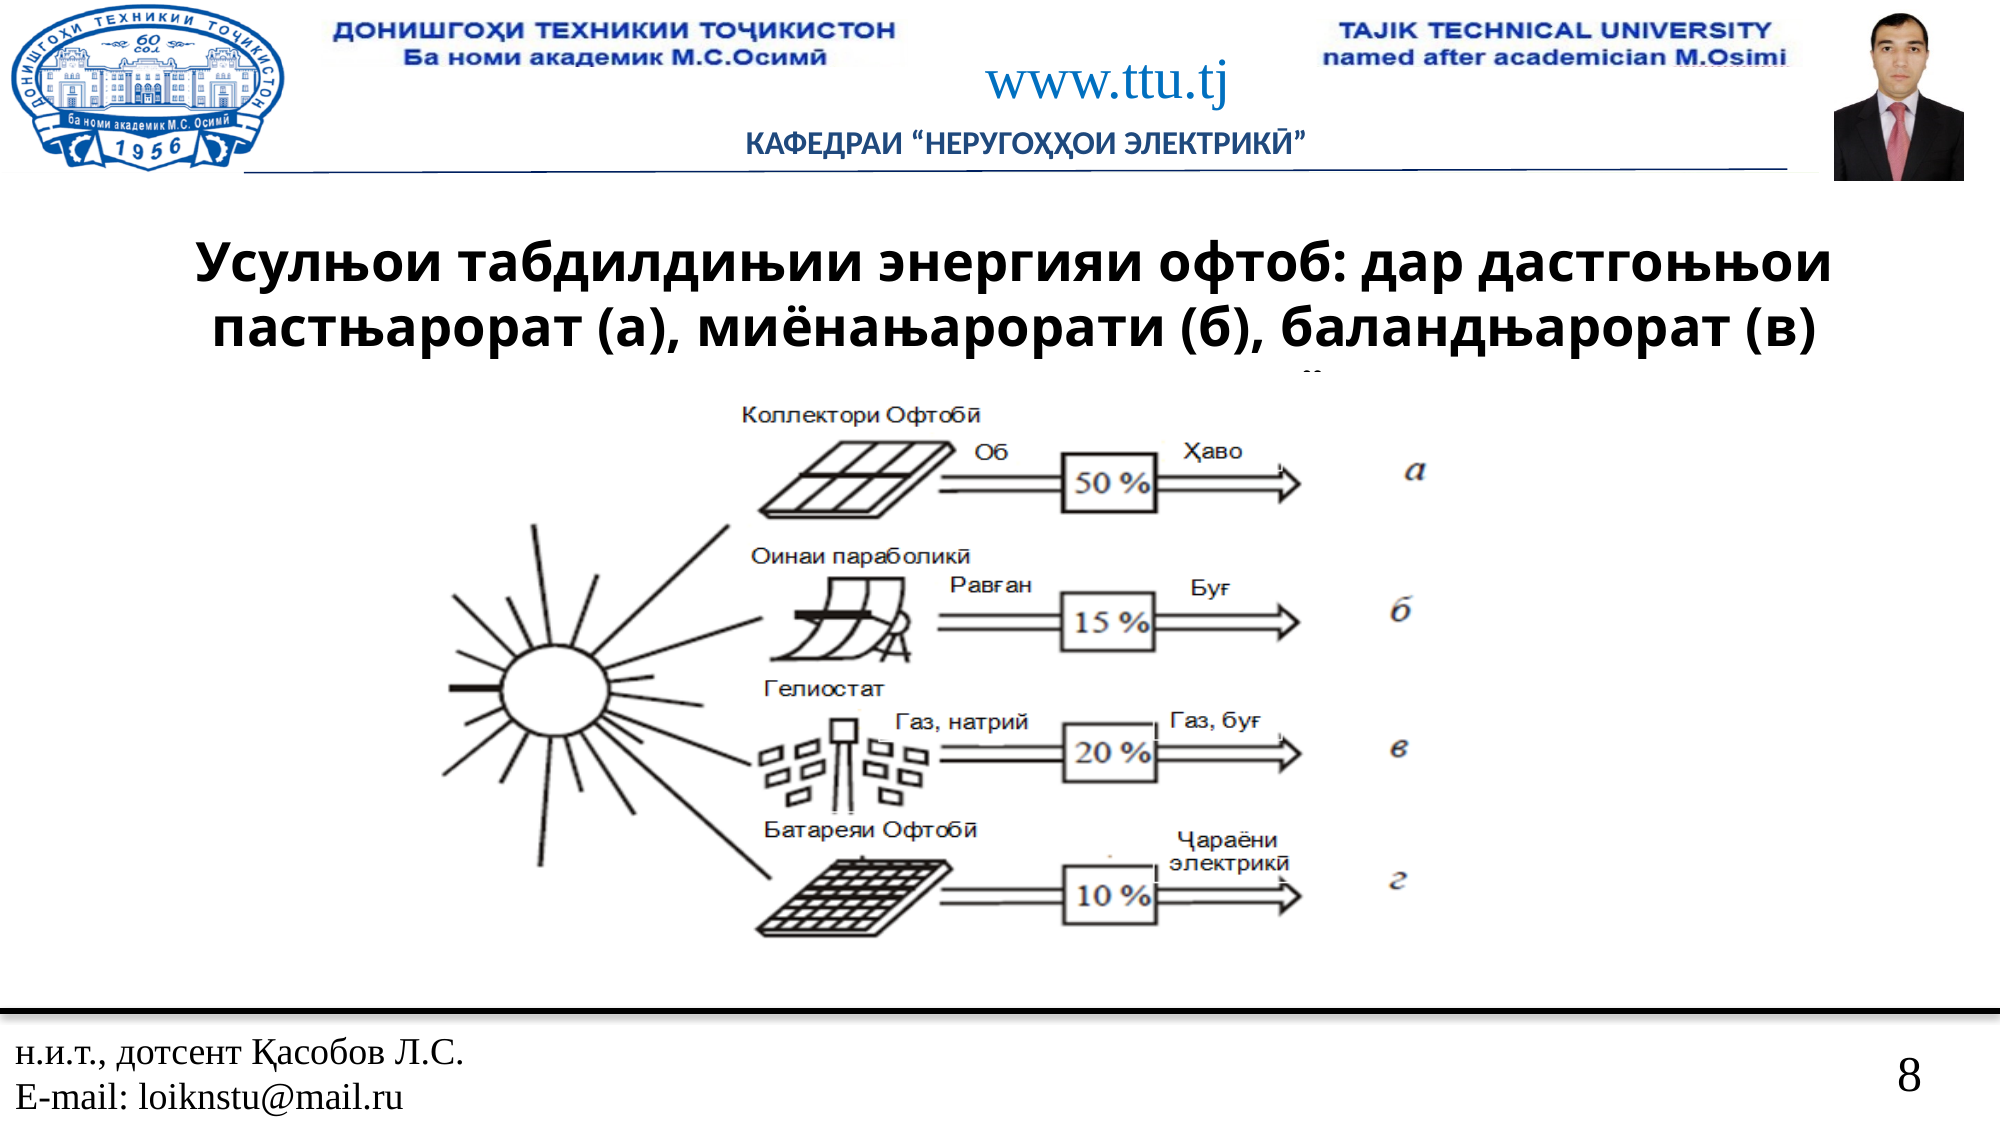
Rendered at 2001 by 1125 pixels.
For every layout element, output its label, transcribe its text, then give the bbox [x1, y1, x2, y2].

picture [1317, 20, 1803, 67]
picture [1834, 9, 1964, 182]
picture [1, 0, 291, 173]
picture [322, 20, 907, 67]
text_box 8 [1819, 1023, 2000, 1125]
picture [424, 371, 1445, 957]
text_box КАФЕДРАИ “НЕРУГОҲҲОИ ЭЛЕКТРИКӢ” [354, 113, 1700, 169]
text_box www.ttu.tj [970, 22, 1246, 118]
text_box Усулњои табдилдињии энергияи офтоб: дар дастгоњњои пастњарорат (а), миёнањарорати (б), баландњарорат (в) ва электроэнергетикї [102, 219, 1863, 430]
text_box н.и.т., дотсент Қасобов Л.С. E-mail: loiknstu@mail.ru [0, 1021, 717, 1125]
